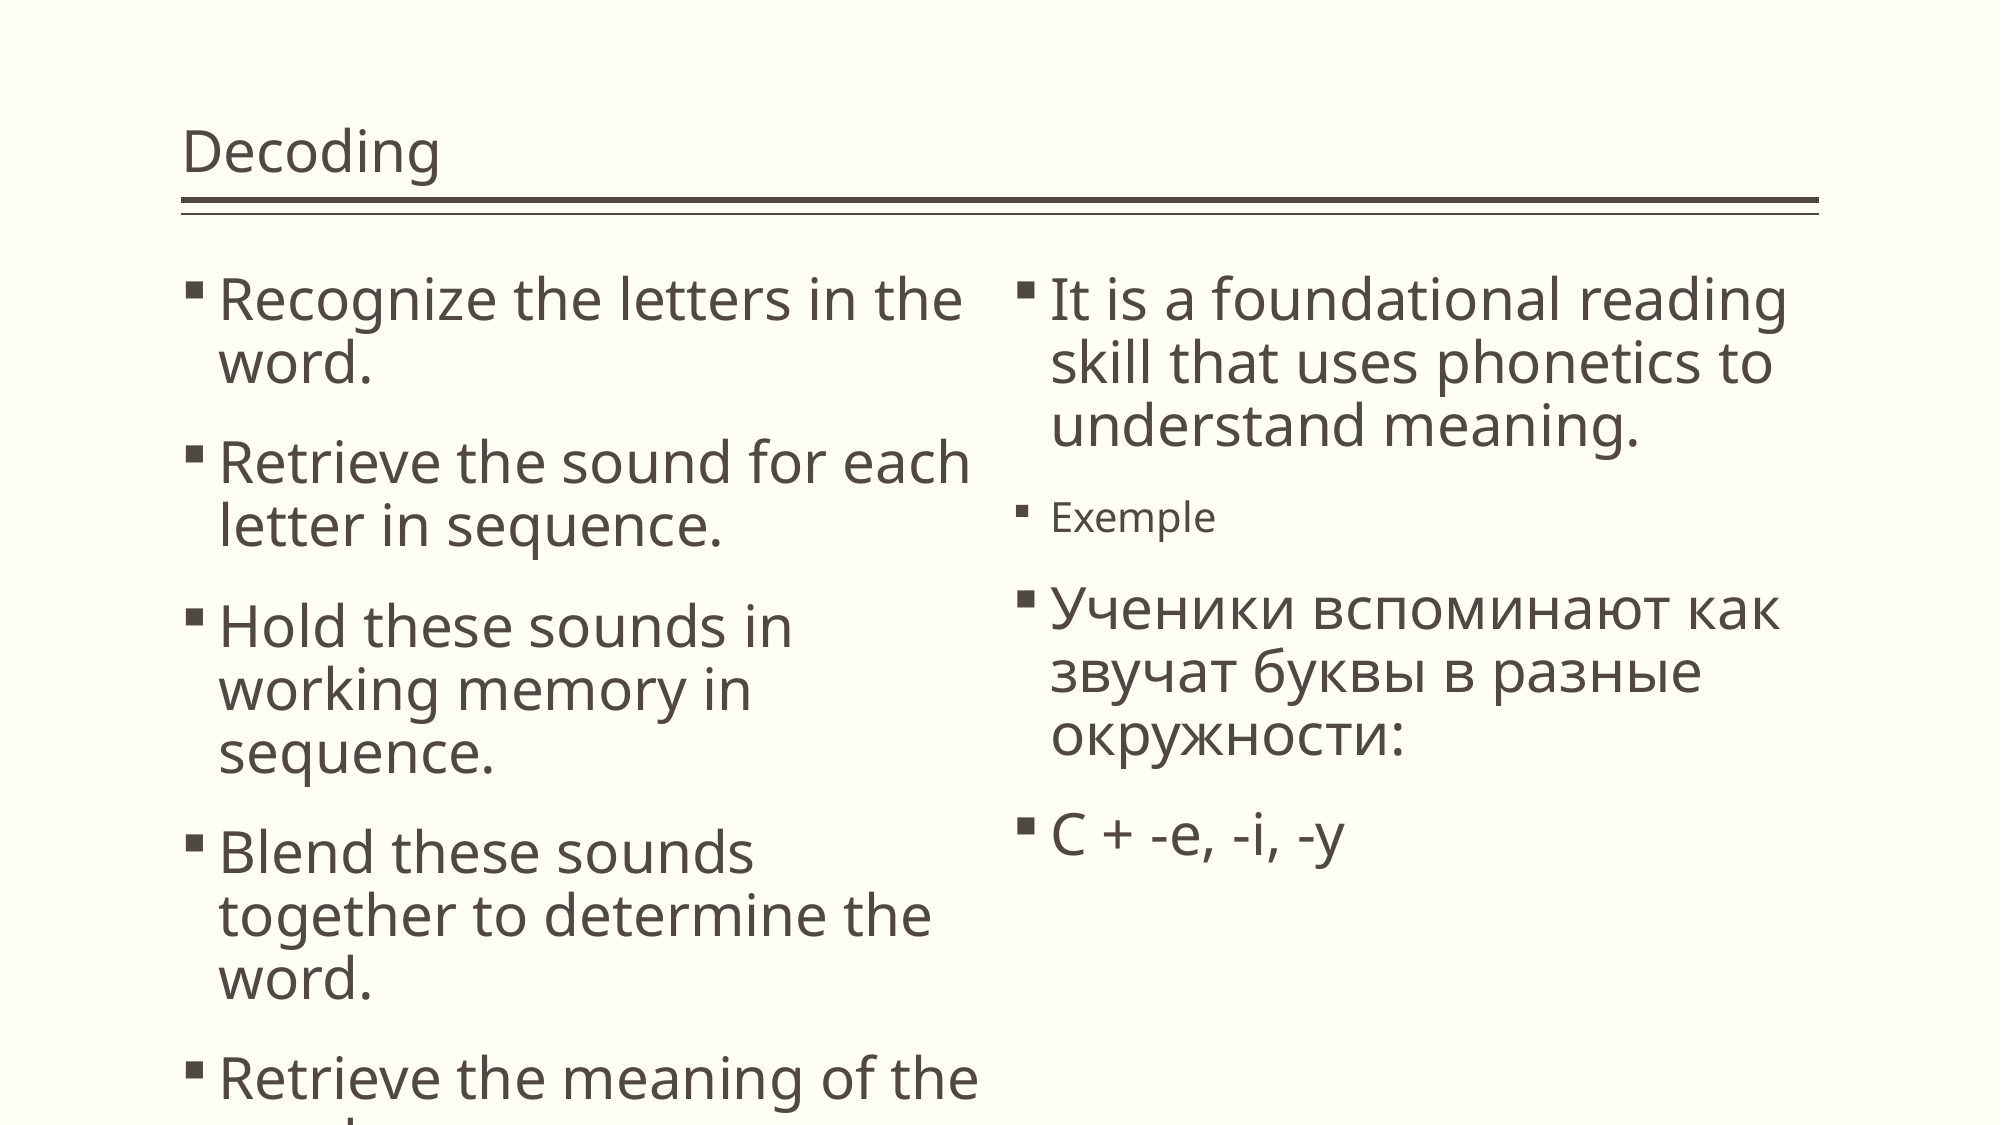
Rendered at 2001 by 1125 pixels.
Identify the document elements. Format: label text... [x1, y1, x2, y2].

title Decoding [181, 12, 1819, 193]
list It is a foundational reading skill that uses phonetics to understand meaning. Exemple Ученики вспоминают как звучат буквы в разные окружнoсти: C + -e, -i, -y [1012, 262, 1819, 1013]
list Recognize the letters in the word. Retrieve the sound for each letter in sequence. Hold these sounds in working memory in sequence. Blend these sounds together to determine the word. Retrieve the meaning of the word. [181, 262, 988, 1013]
